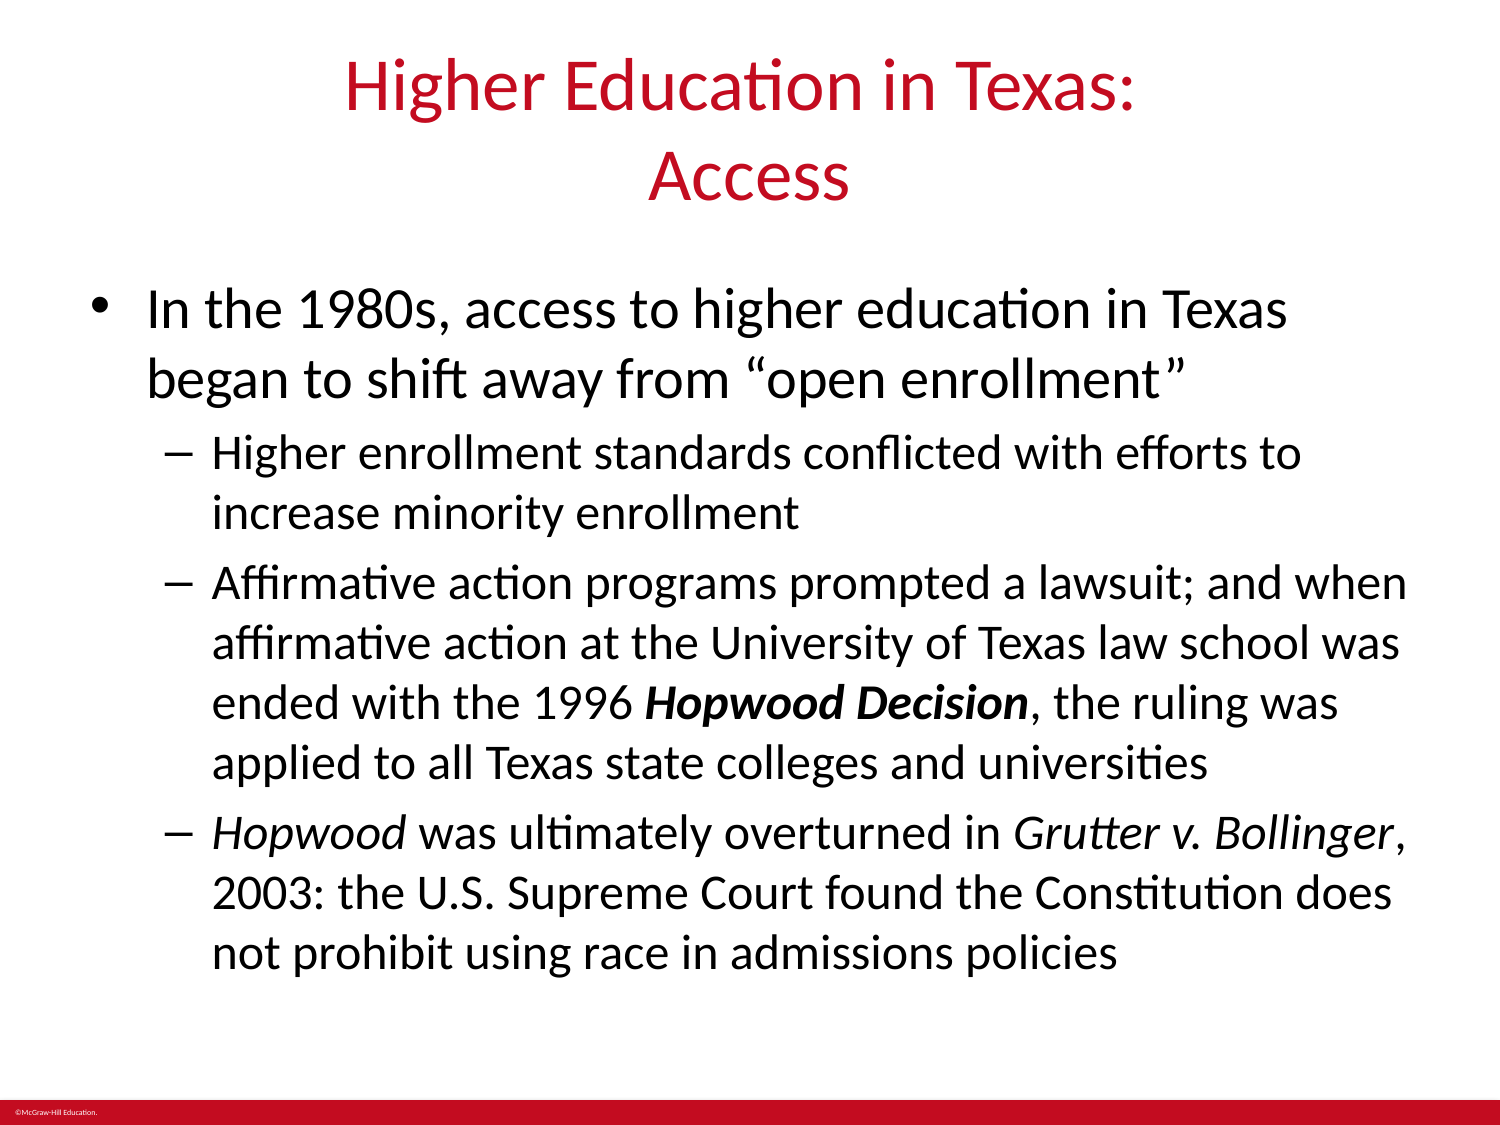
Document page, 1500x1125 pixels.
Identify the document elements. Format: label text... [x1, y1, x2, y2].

title Higher Education in Texas: Access [150, 37, 1350, 213]
list In the 1980s, access to higher education in Texas began to shift away from “open enrollment” Higher enrollment standards conflicted with efforts to increase minority enrollment Affirmative action programs prompted a lawsuit; and when affirmative action at the University of Texas law school was ended with the 1996 Hopwood Decision, the ruling was applied to all Texas state colleges and universities Hopwood was ultimately overturned in Grutter v. Bollinger, 2003: the U.S. Supreme Court found the Constitution does not prohibit using race in admissions policies [75, 262, 1425, 1075]
